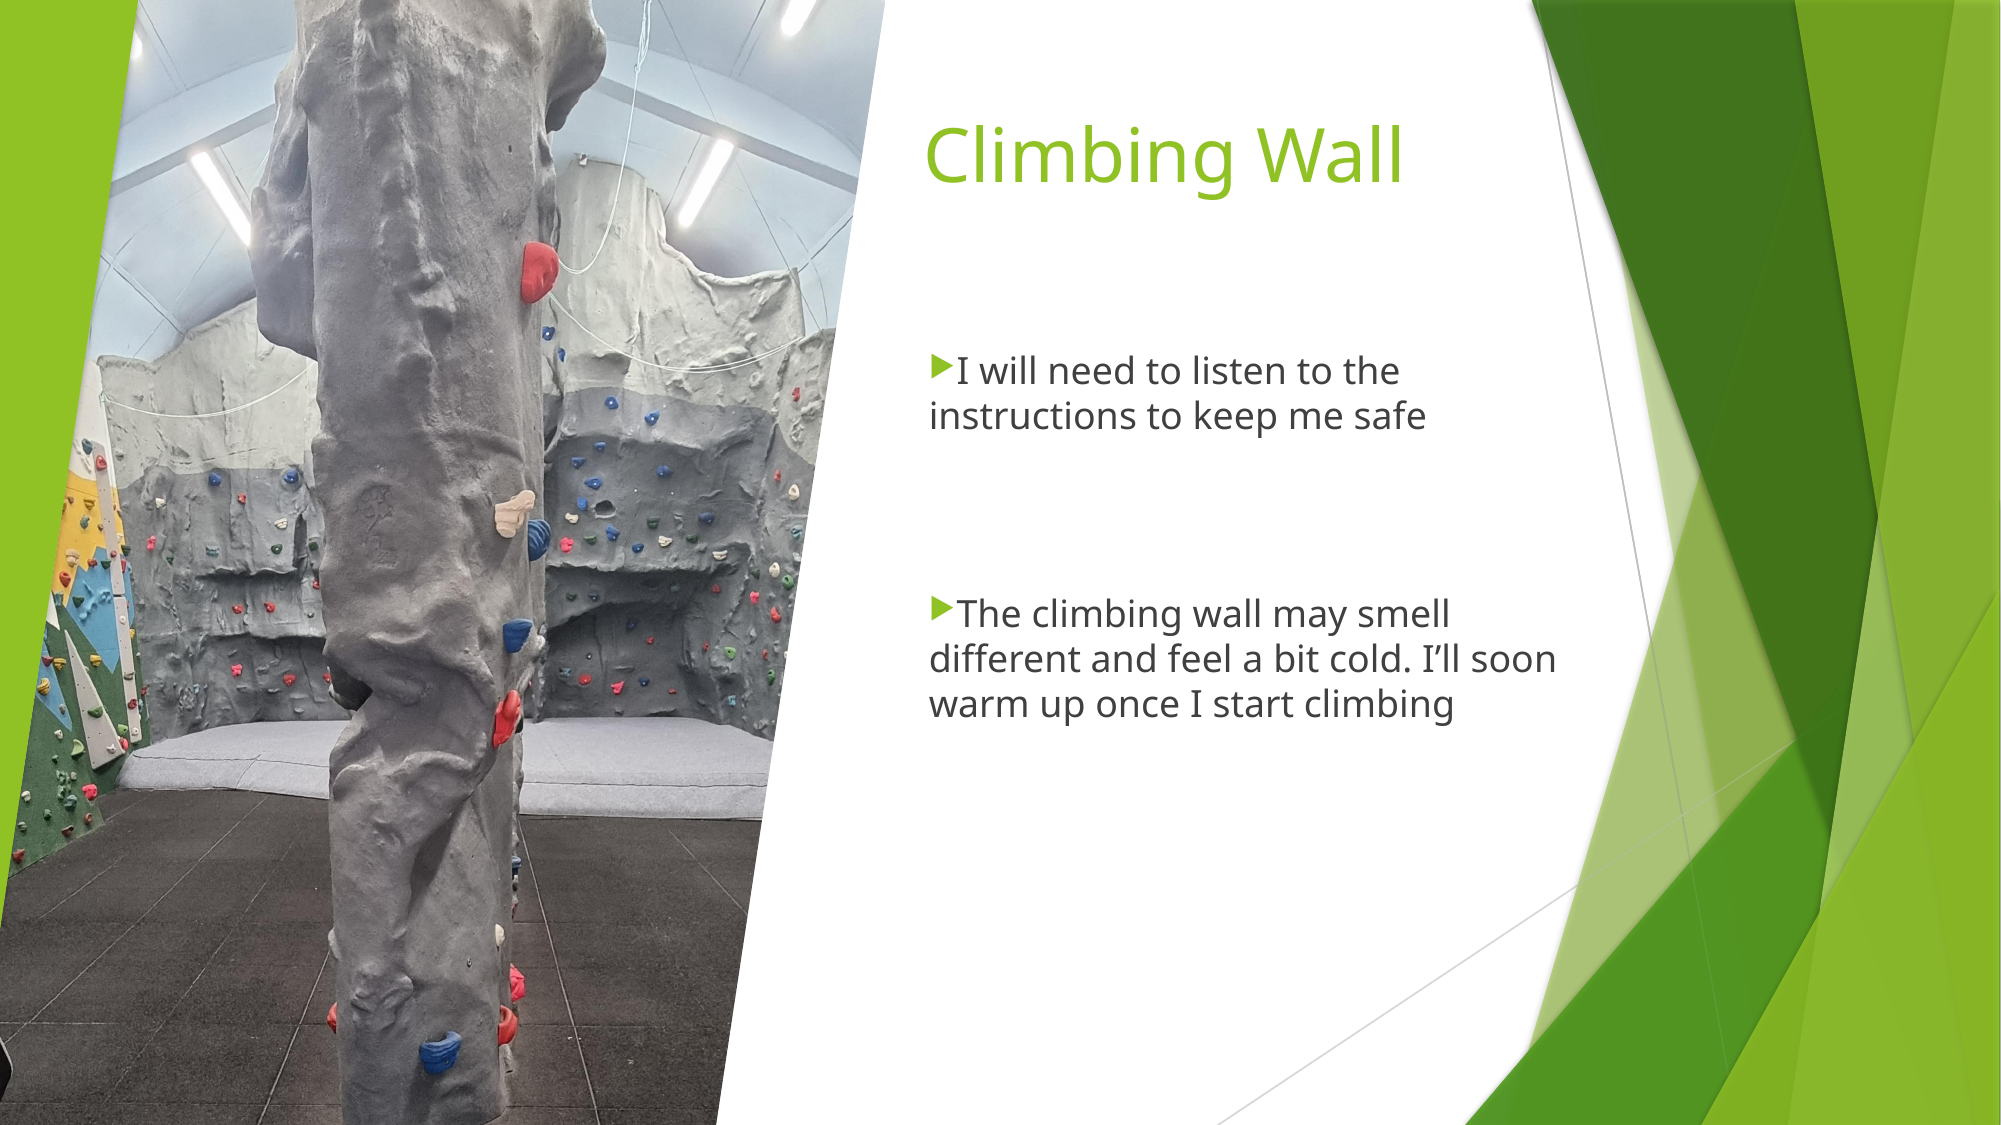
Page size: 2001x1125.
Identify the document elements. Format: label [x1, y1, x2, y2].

picture [0, 0, 886, 1125]
text_box [887, 0, 2000, 1125]
